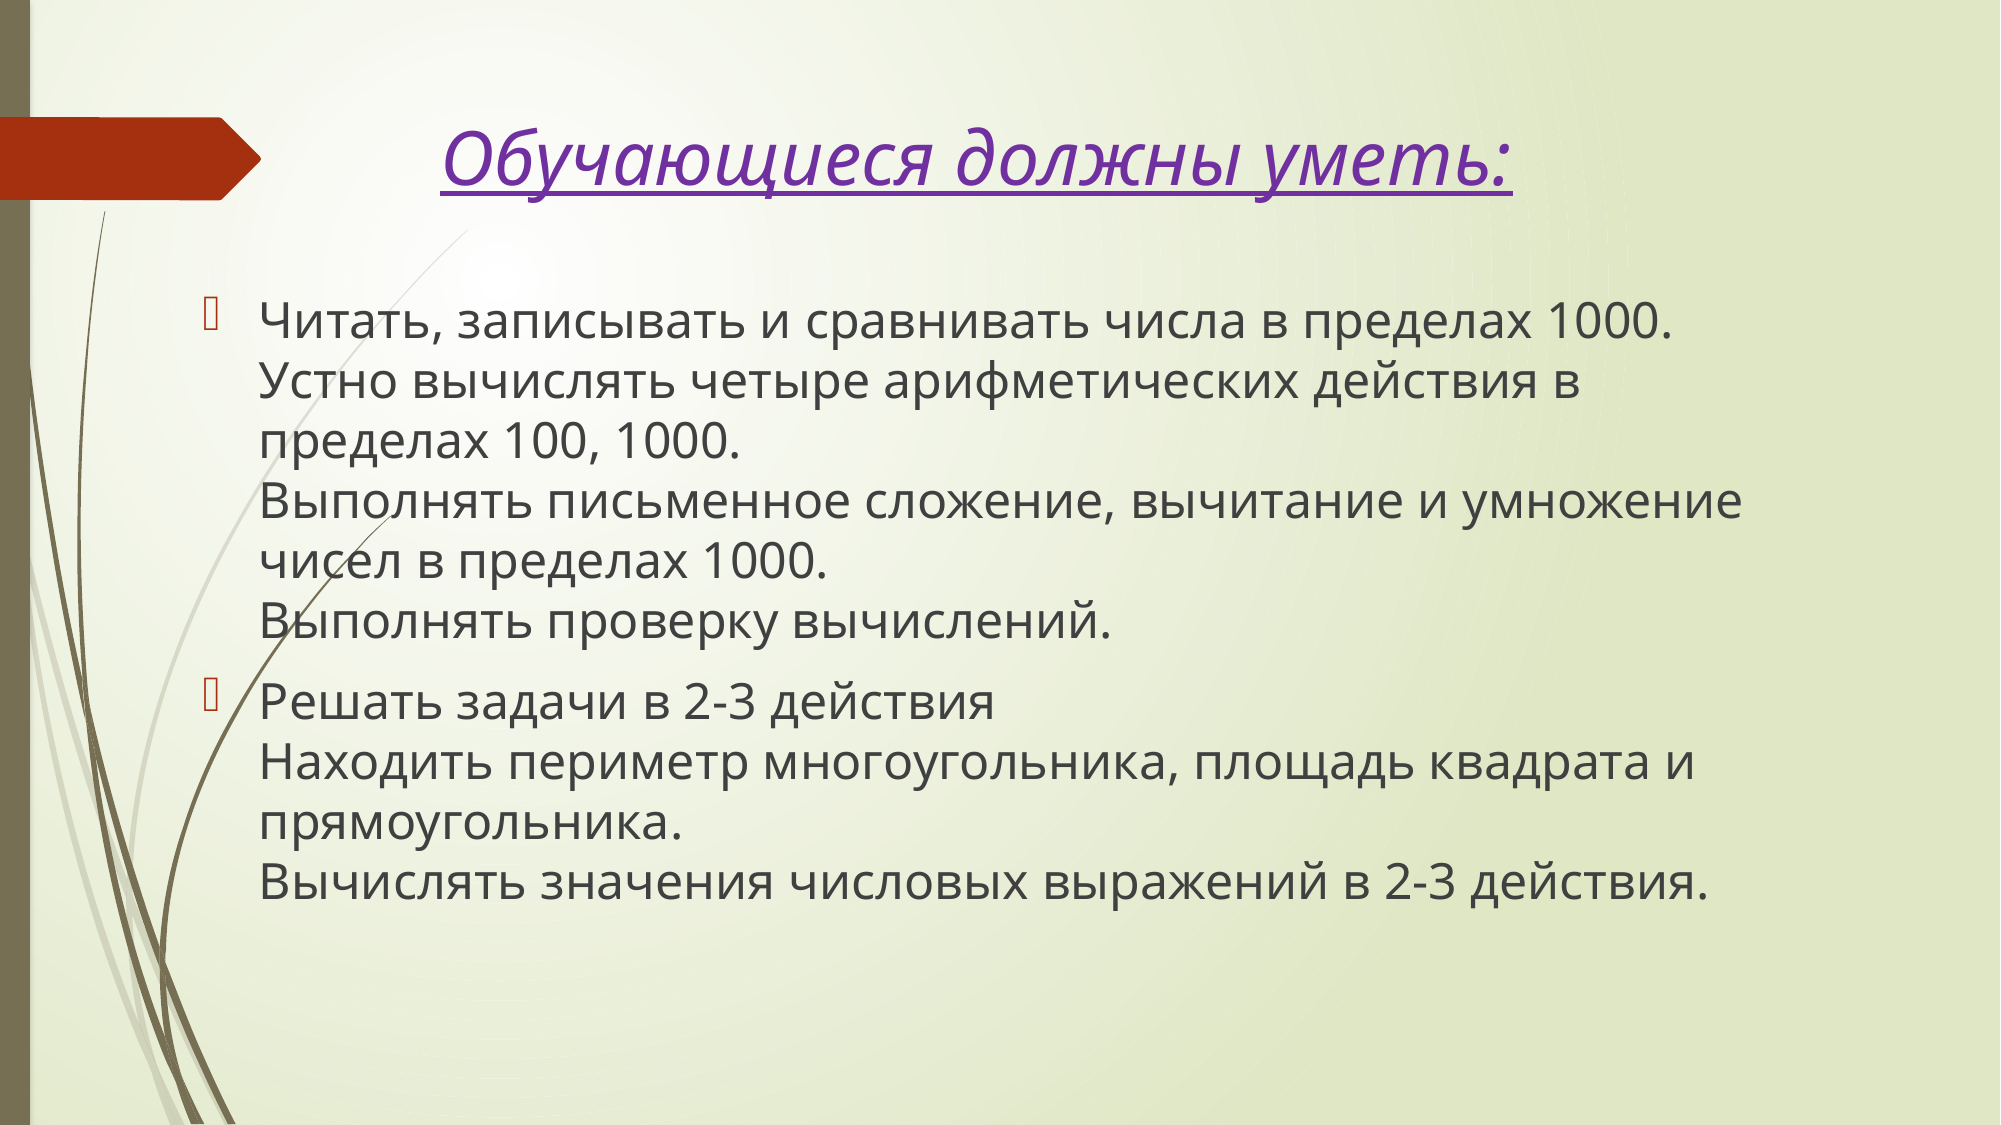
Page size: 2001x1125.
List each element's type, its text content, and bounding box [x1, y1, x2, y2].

list Читать, записывать и сравнивать числа в пределах 1000. Устно вычислять четыре арифметических действия в пределах 100, 1000. Выполнять письменное сложение, вычитание и умножение чисел в пределах 1000. Выполнять проверку вычислений. Решать задачи в 2-3 действия Находить периметр многоугольника, площадь квадрата и прямоугольника. Вычислять значения числовых выражений в 2-3 действия. [187, 281, 1810, 974]
title Обучающиеся должны уметь: [425, 102, 1888, 313]
